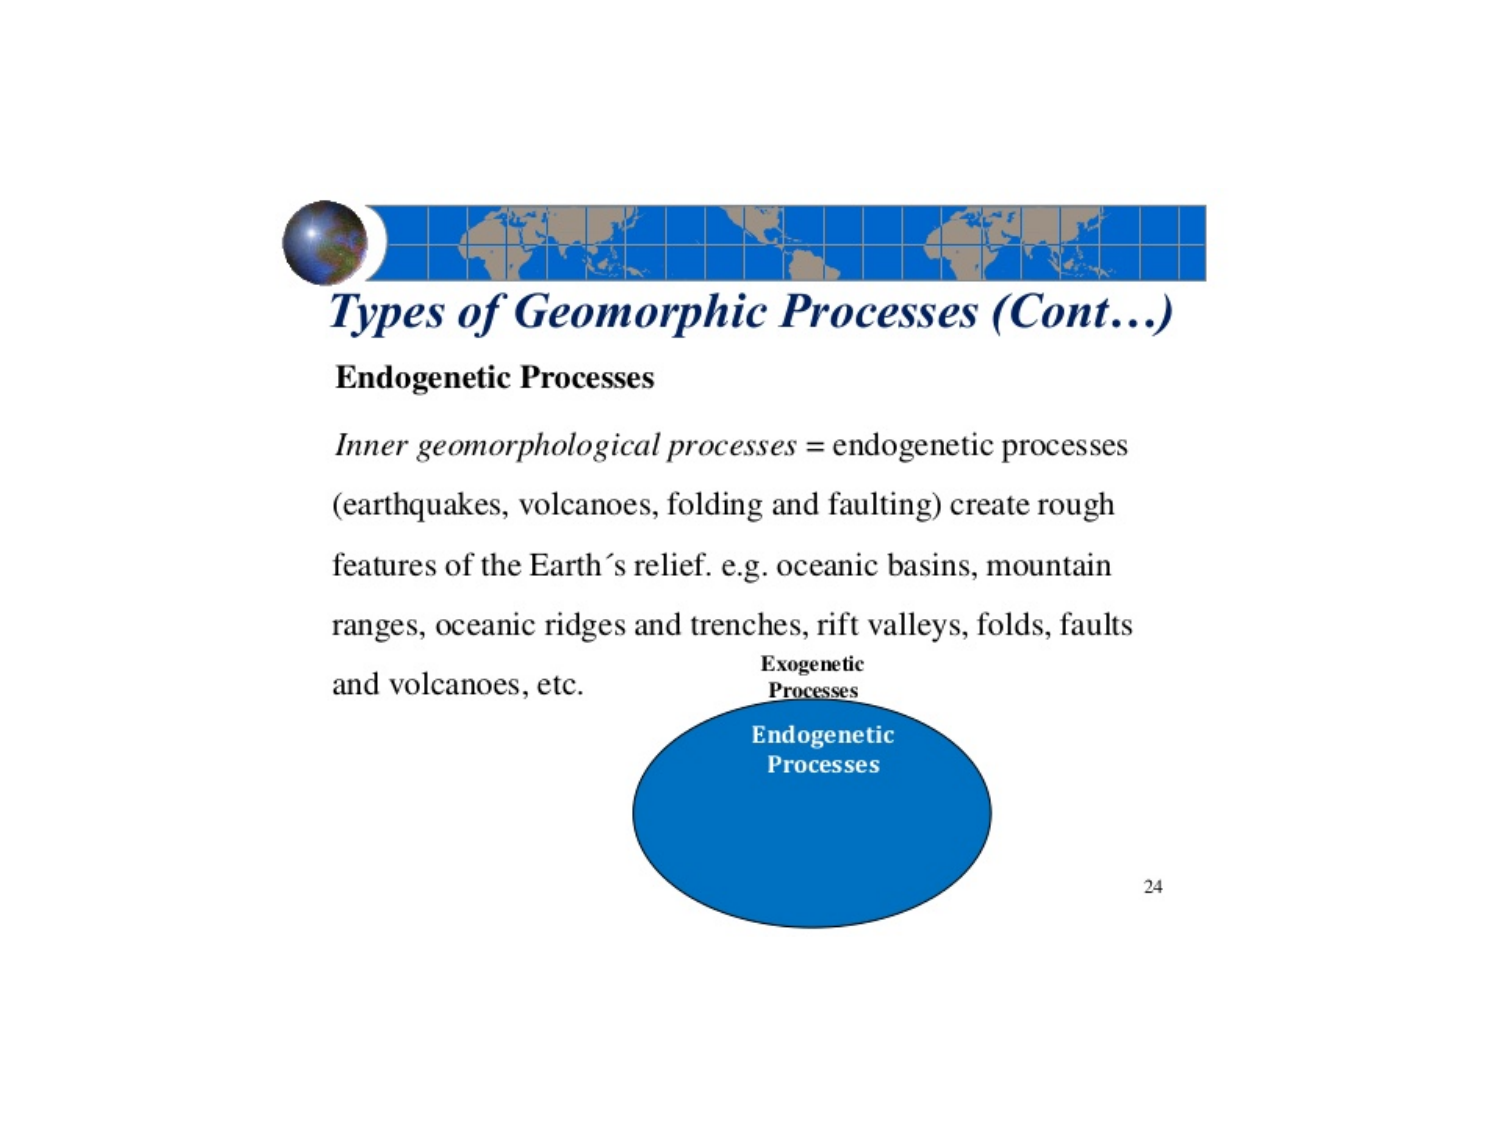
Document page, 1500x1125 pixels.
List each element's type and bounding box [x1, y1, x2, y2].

picture [251, 187, 1249, 937]
